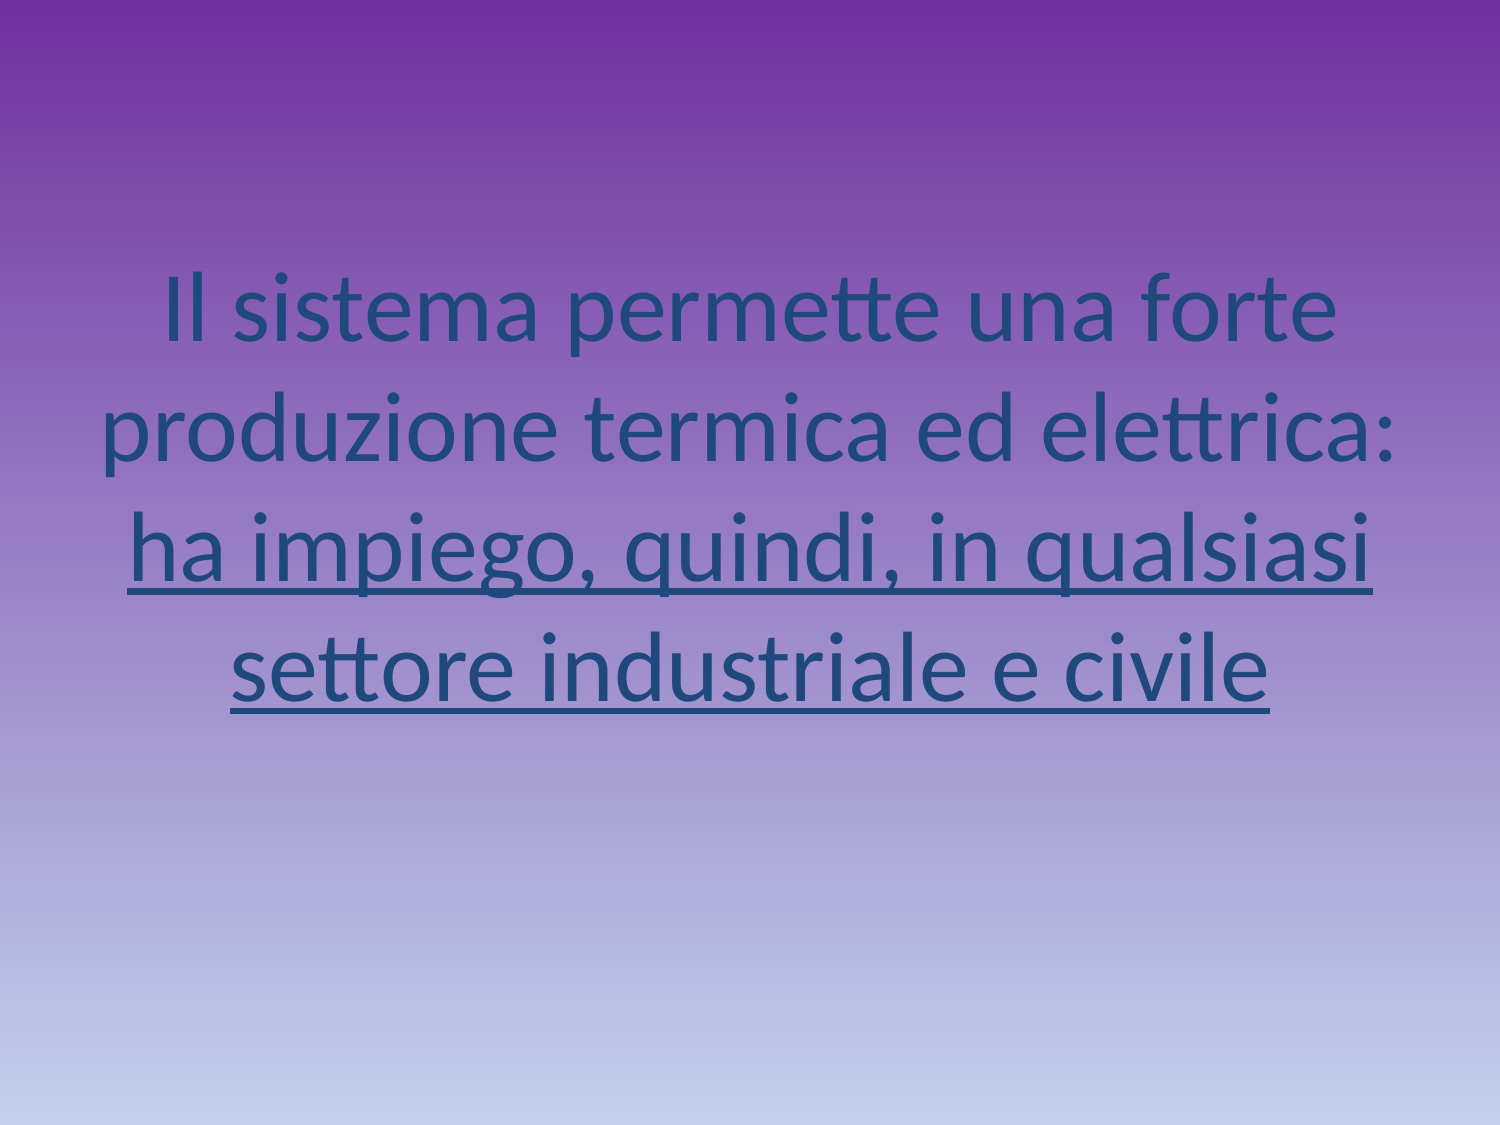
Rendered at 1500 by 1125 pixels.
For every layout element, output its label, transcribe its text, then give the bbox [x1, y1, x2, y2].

title Il sistema permette una forte produzione termica ed elettrica: ha impiego, quindi, in qualsiasi settore industriale e civile [74, 113, 1426, 1071]
